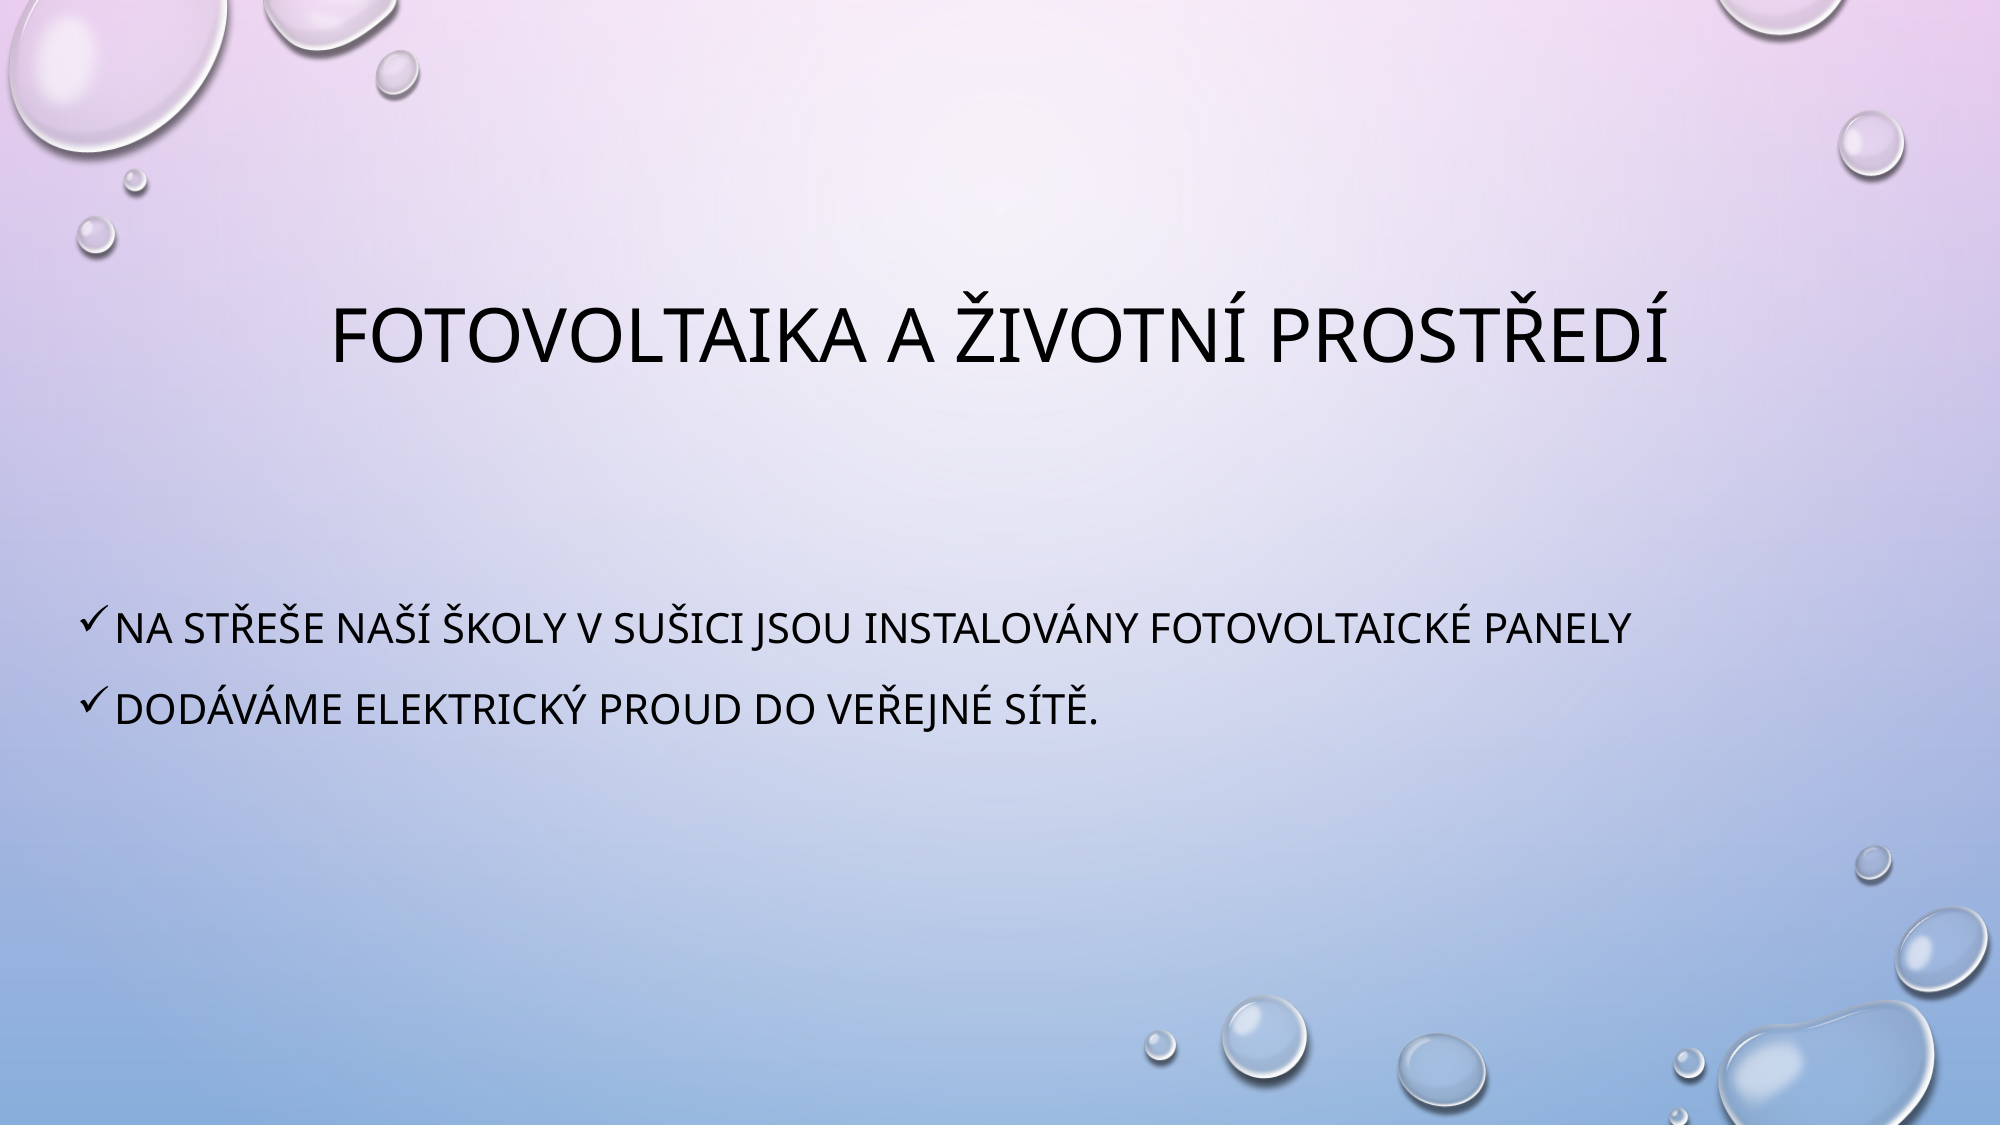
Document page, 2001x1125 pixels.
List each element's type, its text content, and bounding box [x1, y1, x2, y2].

list Na střeše naší školy v sušici jsou instalovány fotovoltaické panely Dodáváme elektrický proud do veřejné sítě. [61, 584, 1904, 1035]
title Fotovoltaika a životní prostředí [149, 269, 1851, 408]
picture [0, 0, 2000, 1125]
